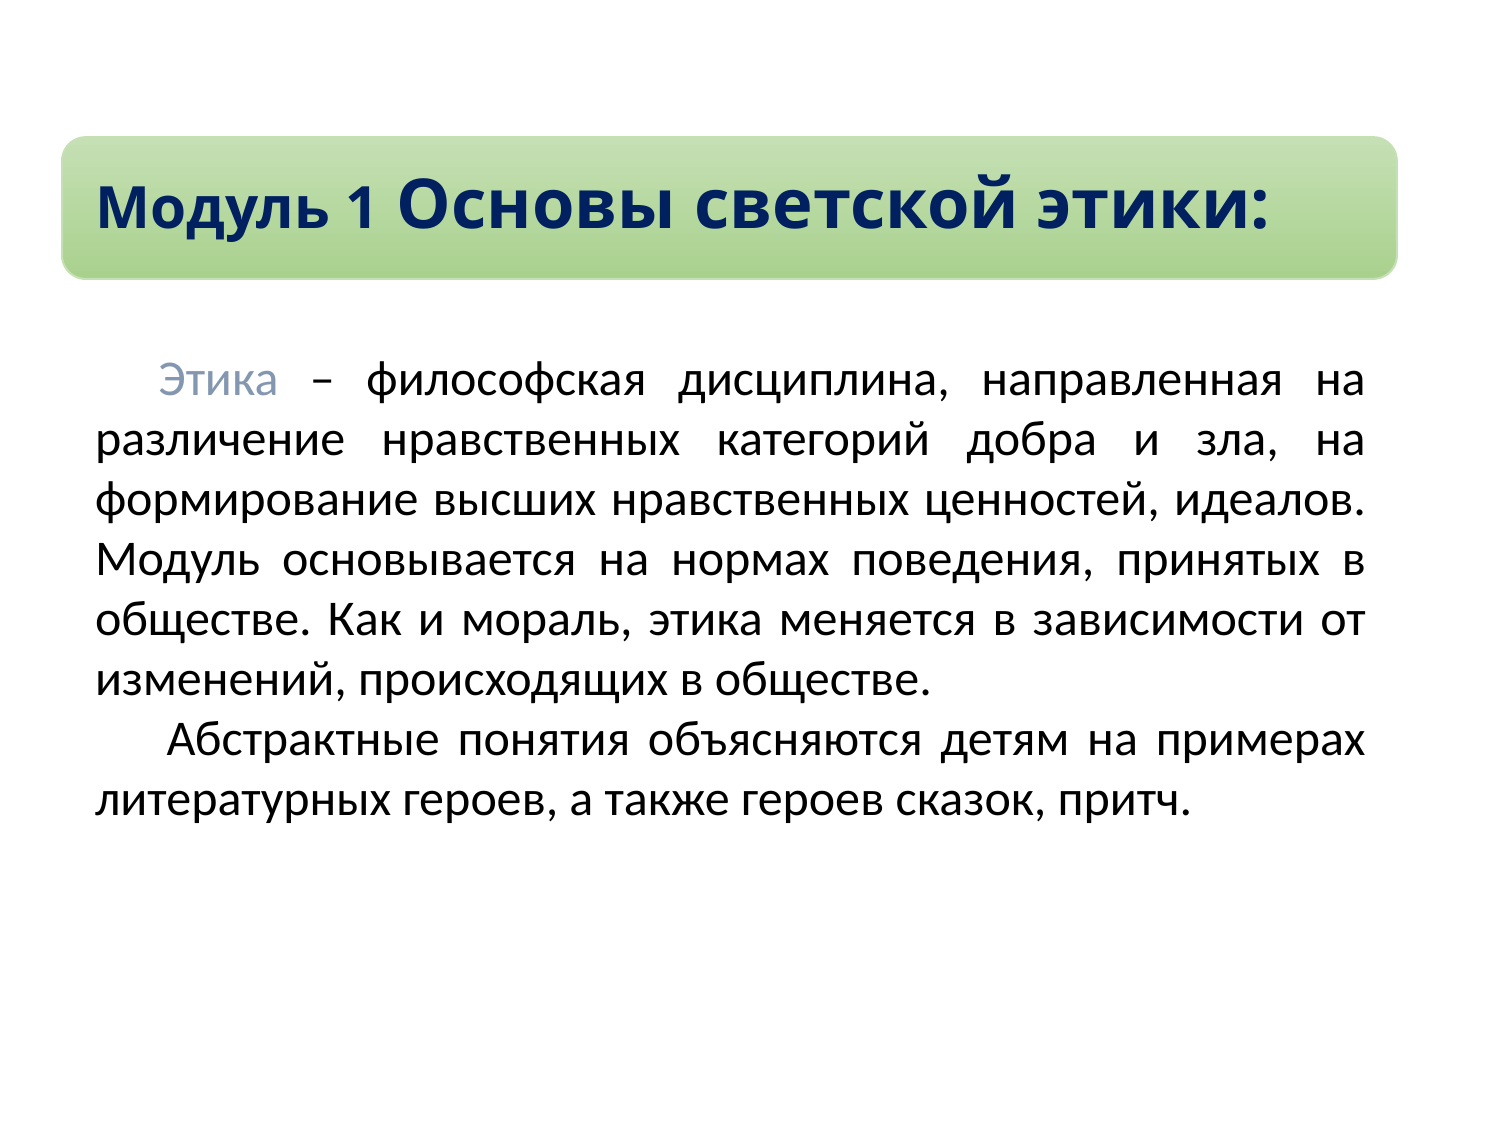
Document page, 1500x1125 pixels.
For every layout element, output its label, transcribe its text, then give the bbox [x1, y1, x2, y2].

text_box [61, 136, 80, 280]
title Модуль 1 Основы светской этики: [80, 112, 1431, 300]
text_box [123, 261, 1400, 337]
text_box Этика – философская дисциплина, направленная на различение нравственных категорий добра и зла, на формирование высших нравственных ценностей, идеалов. Модуль основывается на нормах поведения, принятых в обществе. Как и мораль, этика меняется в зависимости от изменений, происходящих в обществе. Абстрактные понятия объясняются детям на примерах литературных героев, а также героев сказок, притч. [80, 337, 1382, 893]
